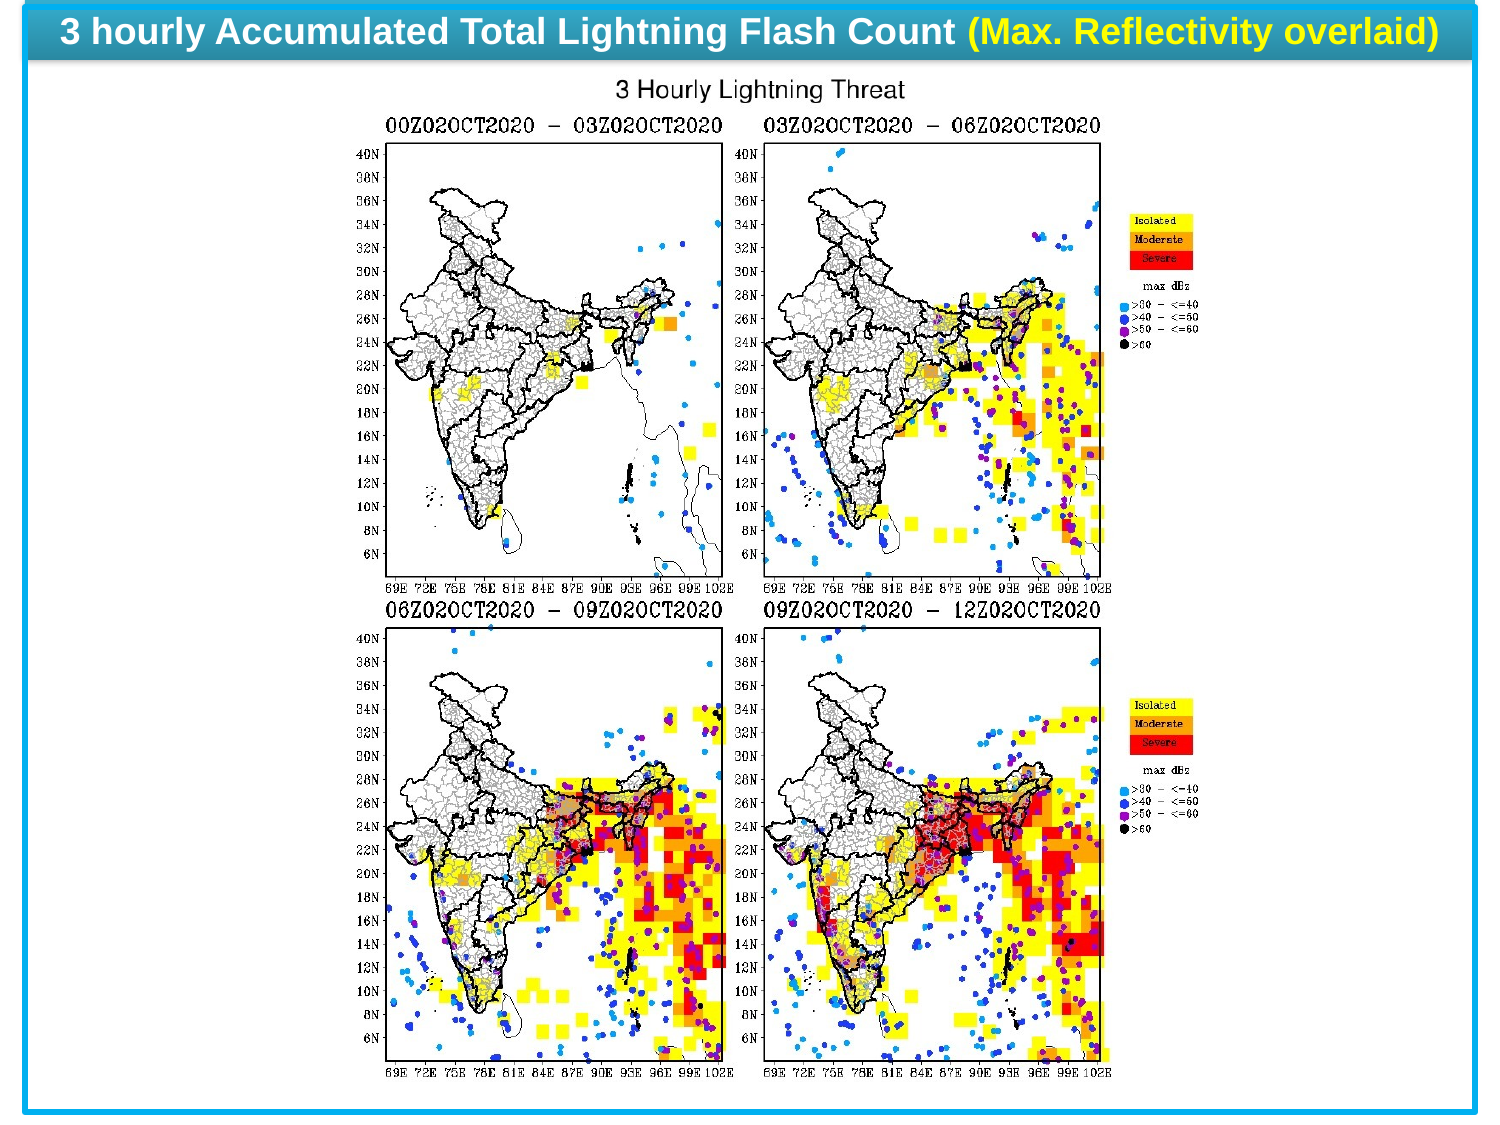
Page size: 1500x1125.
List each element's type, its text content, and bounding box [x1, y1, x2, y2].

picture [349, 74, 1201, 1082]
text_box 3 hourly Accumulated Total Lightning Flash Count (Max. Reflectivity overlaid) [24, 0, 1475, 5]
text_box [23, 5, 1477, 1114]
